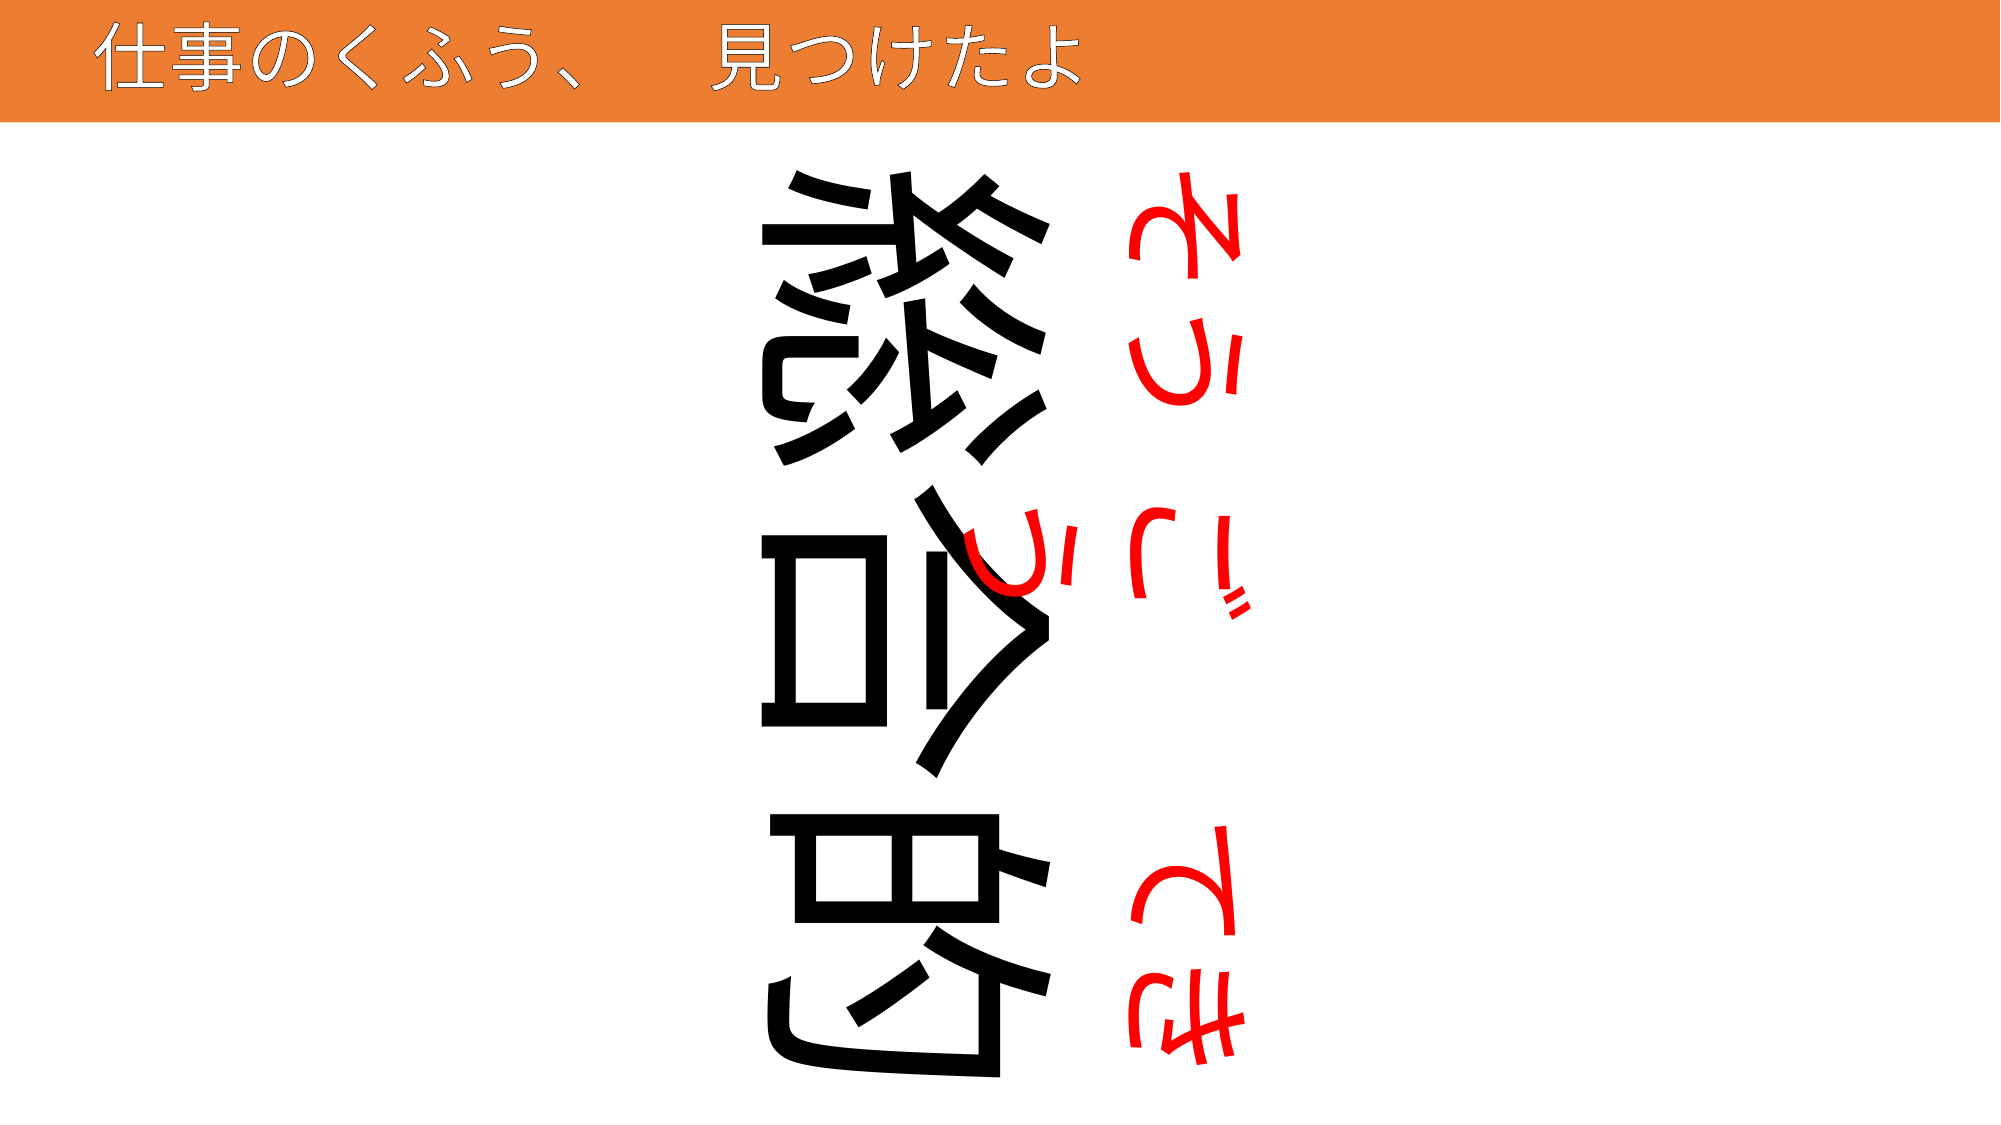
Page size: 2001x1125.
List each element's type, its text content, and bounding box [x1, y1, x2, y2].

slide_number 114 [1712, 0, 2000, 123]
title 仕事のくふう、 見つけたよ [0, 0, 1712, 123]
text_box 総合的 [698, 147, 1108, 1125]
text_box そう [1083, 143, 1281, 437]
text_box ごう [1083, 471, 1281, 764]
text_box てき [1083, 799, 1281, 1093]
